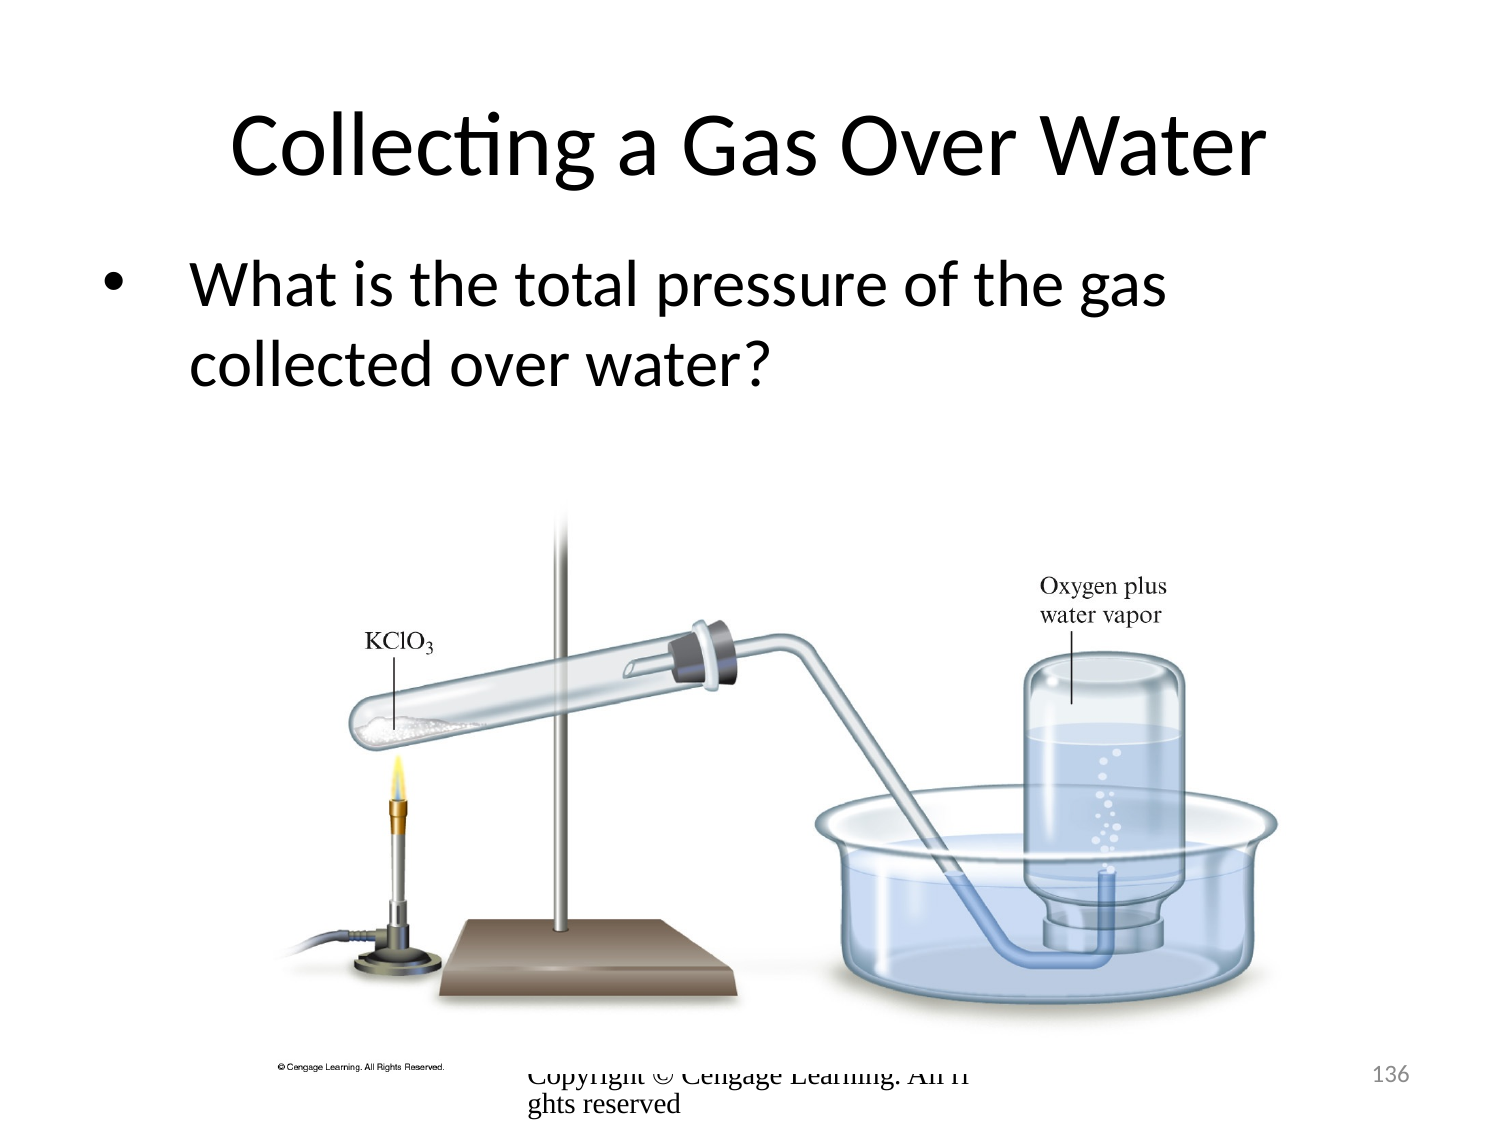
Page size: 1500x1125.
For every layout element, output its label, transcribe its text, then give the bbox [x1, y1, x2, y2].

title Collecting a Gas Over Water [75, 45, 1425, 233]
list What is the total pressure of the gas collected over water? [87, 232, 1325, 496]
slide_number 136 [1074, 1042, 1425, 1103]
picture [272, 465, 1294, 1075]
footer Copyright © Cengage Learning. All rights reserved [512, 1084, 988, 1103]
